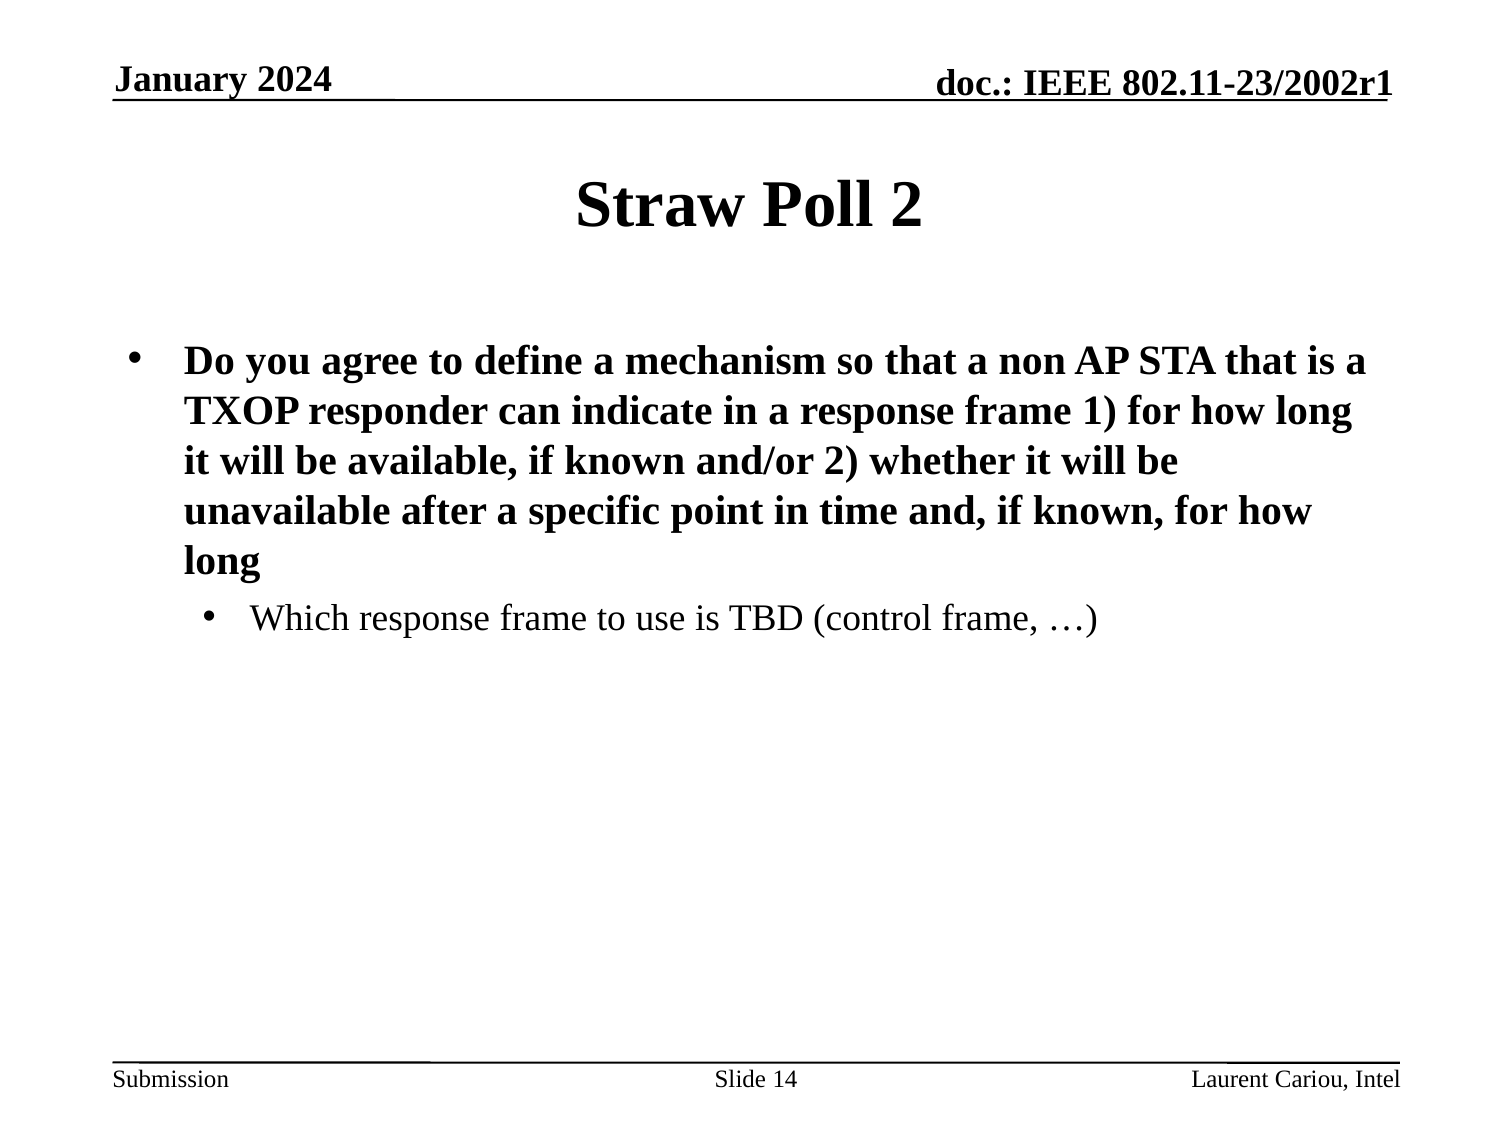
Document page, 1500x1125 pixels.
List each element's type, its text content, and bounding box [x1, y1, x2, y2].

slide_number Slide 14 [712, 1061, 800, 1123]
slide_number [114, 54, 423, 100]
list Do you agree to define a mechanism so that a non AP STA that is a TXOP responder can indicate in a response frame 1) for how long it will be available, if known and/or 2) whether it will be unavailable after a specific point in time and, if known, for how long Which response frame to use is TBD (control frame, …) [112, 324, 1388, 1000]
footer Laurent Cariou, Intel [878, 1061, 1402, 1093]
title Straw Poll 2 [112, 112, 1388, 288]
